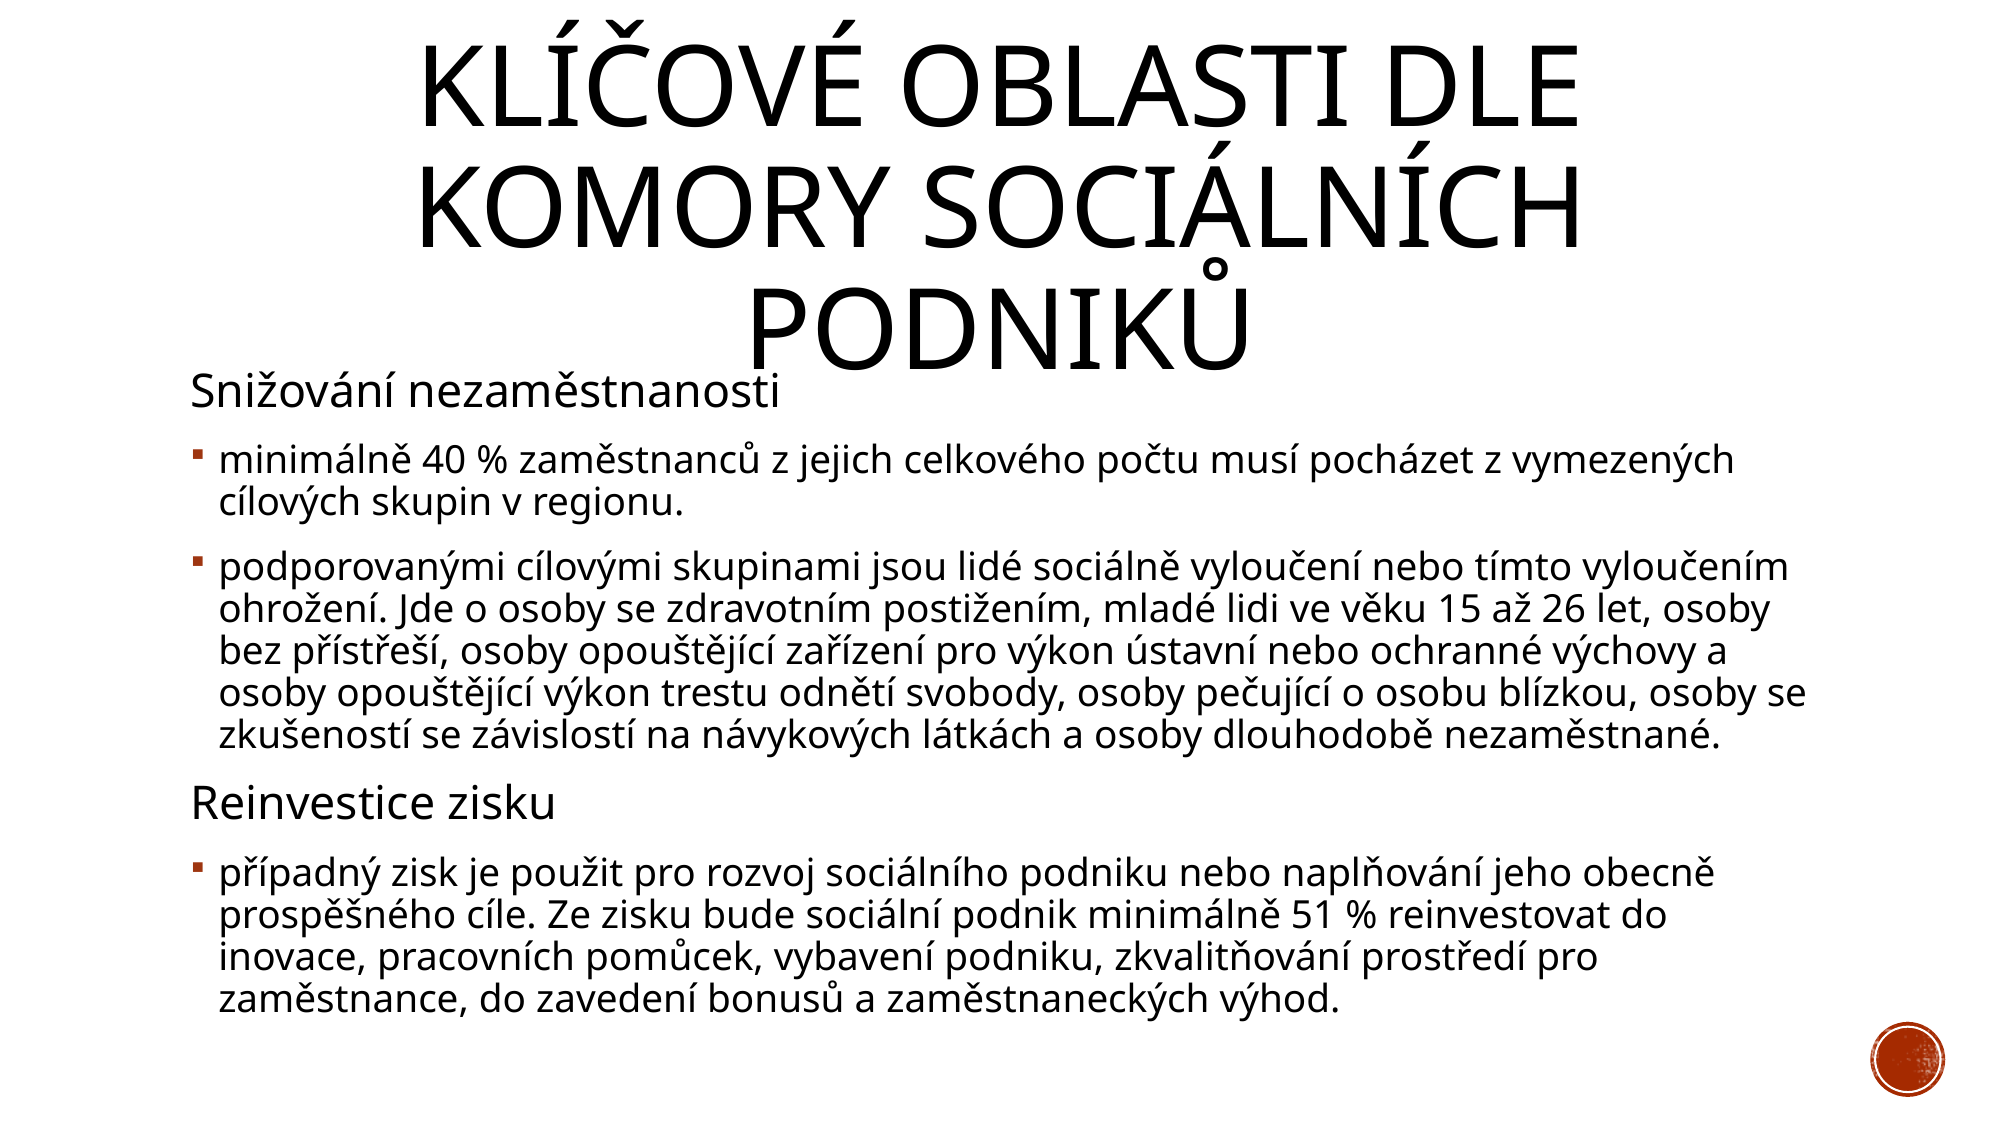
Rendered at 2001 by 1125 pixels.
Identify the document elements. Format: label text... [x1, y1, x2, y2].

title Klíčové oblasti dle komory sociálních podniků [175, 79, 1826, 280]
list Snižování nezaměstnanosti minimálně 40 % zaměstnanců z jejich celkového počtu musí pocházet z vymezených cílových skupin v regionu. podporovanými cílovými skupinami jsou lidé sociálně vyloučení nebo tímto vyloučením ohrožení. Jde o osoby se zdravotním postižením, mladé lidi ve věku 15 až 26 let, osoby bez přístřeší, osoby opouštějící zařízení pro výkon ústavní nebo ochranné výchovy a osoby opouštějící výkon trestu odnětí svobody, osoby pečující o osobu blízkou, osoby se zkušeností se závislostí na návykových látkách a osoby dlouhodobě nezaměstnané. Reinvestice zisku případný zisk je použit pro rozvoj sociálního podniku nebo naplňování jeho obecně prospěšného cíle. Ze zisku bude sociální podnik minimálně 51 % reinvestovat do inovace, pracovních pomůcek, vybavení podniku, zkvalitňování prostředí pro zaměstnance, do zavedení bonusů a zaměstnaneckých výhod. [175, 280, 1826, 1070]
